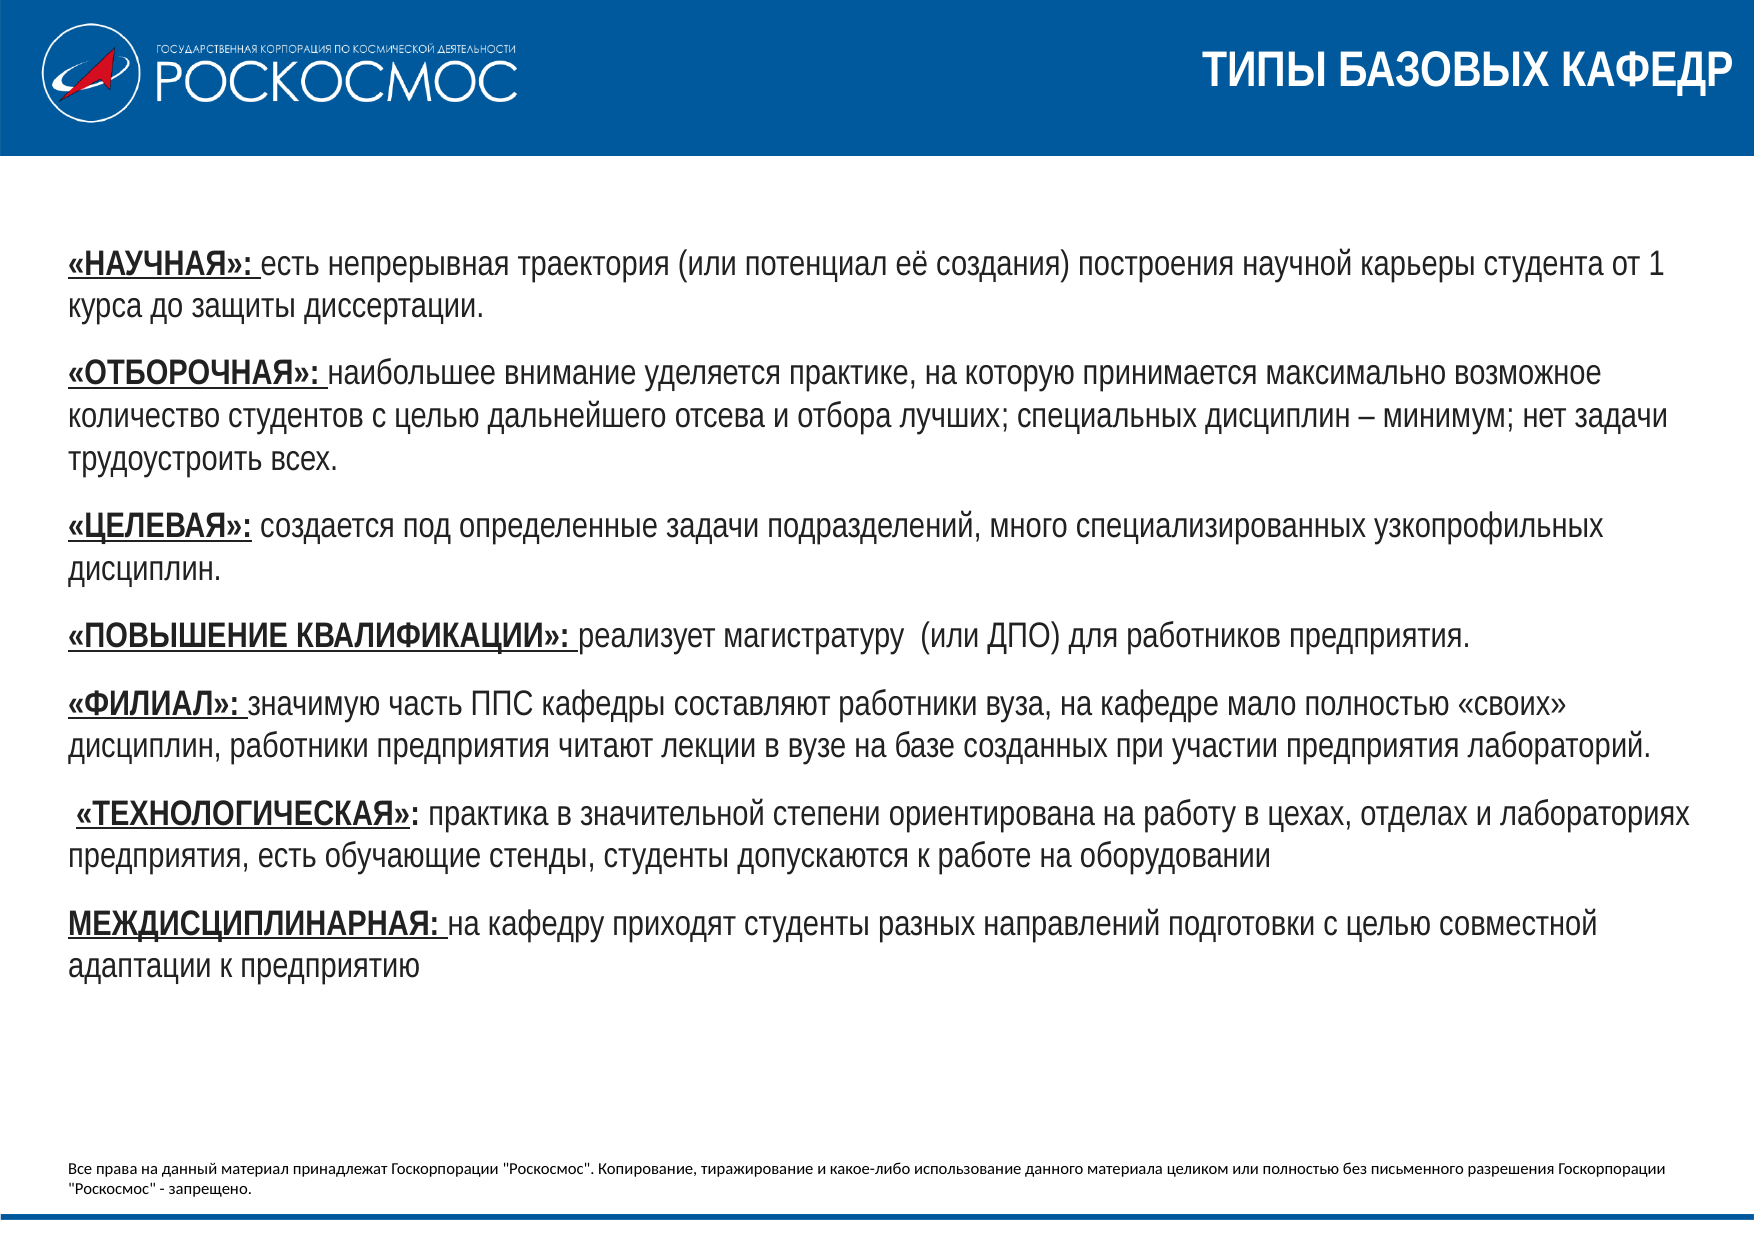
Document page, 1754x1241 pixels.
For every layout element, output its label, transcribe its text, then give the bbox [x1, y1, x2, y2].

picture [0, 1214, 1754, 1220]
picture [0, 0, 1754, 156]
text_box «НАУЧНАЯ»: есть непрерывная траектория (или потенциал её создания) построения научной карьеры студента от 1 курса до защиты диссертации. «ОТБОРОЧНАЯ»: наибольшее внимание уделяется практике, на которую принимается максимально возможное количество студентов с целью дальнейшего отсева и отбора лучших; специальных дисциплин – минимум; нет задачи трудоустроить всех. «ЦЕЛЕВАЯ»: создается под определенные задачи подразделений, много специализированных узкопрофильных дисциплин. «ПОВЫШЕНИЕ КВАЛИФИКАЦИИ»: реализует магистратуру (или ДПО) для работников предприятия. «ФИЛИАЛ»: значимую часть ППС кафедры составляют работники вуза, на кафедре мало полностью «своих» дисциплин, работники предприятия читают лекции в вузе на базе созданных при участии предприятия лабораторий. «ТЕХНОЛОГИЧЕСКАЯ»: практика в значительной степени ориентирована на работу в цехах, отделах и лабораториях предприятия, есть обучающие стенды, студенты допускаются к работе на оборудовании МЕЖДИСЦИПЛИНАРНАЯ: на кафедру приходят студенты разных направлений подготовки с целью совместной адаптации к предприятию [53, 232, 1737, 993]
text_box ТИПЫ БАЗОВЫХ КАФЕДР [1187, 29, 1749, 105]
footer Все права на данный материал принадлежат Госкорпорации "Роскосмос". Копирование, тиражирование и какое-либо использование данного материала целиком или полностью без письменного разрешения Госкорпорации "Роскосмос" - запрещено. [53, 1150, 1737, 1200]
